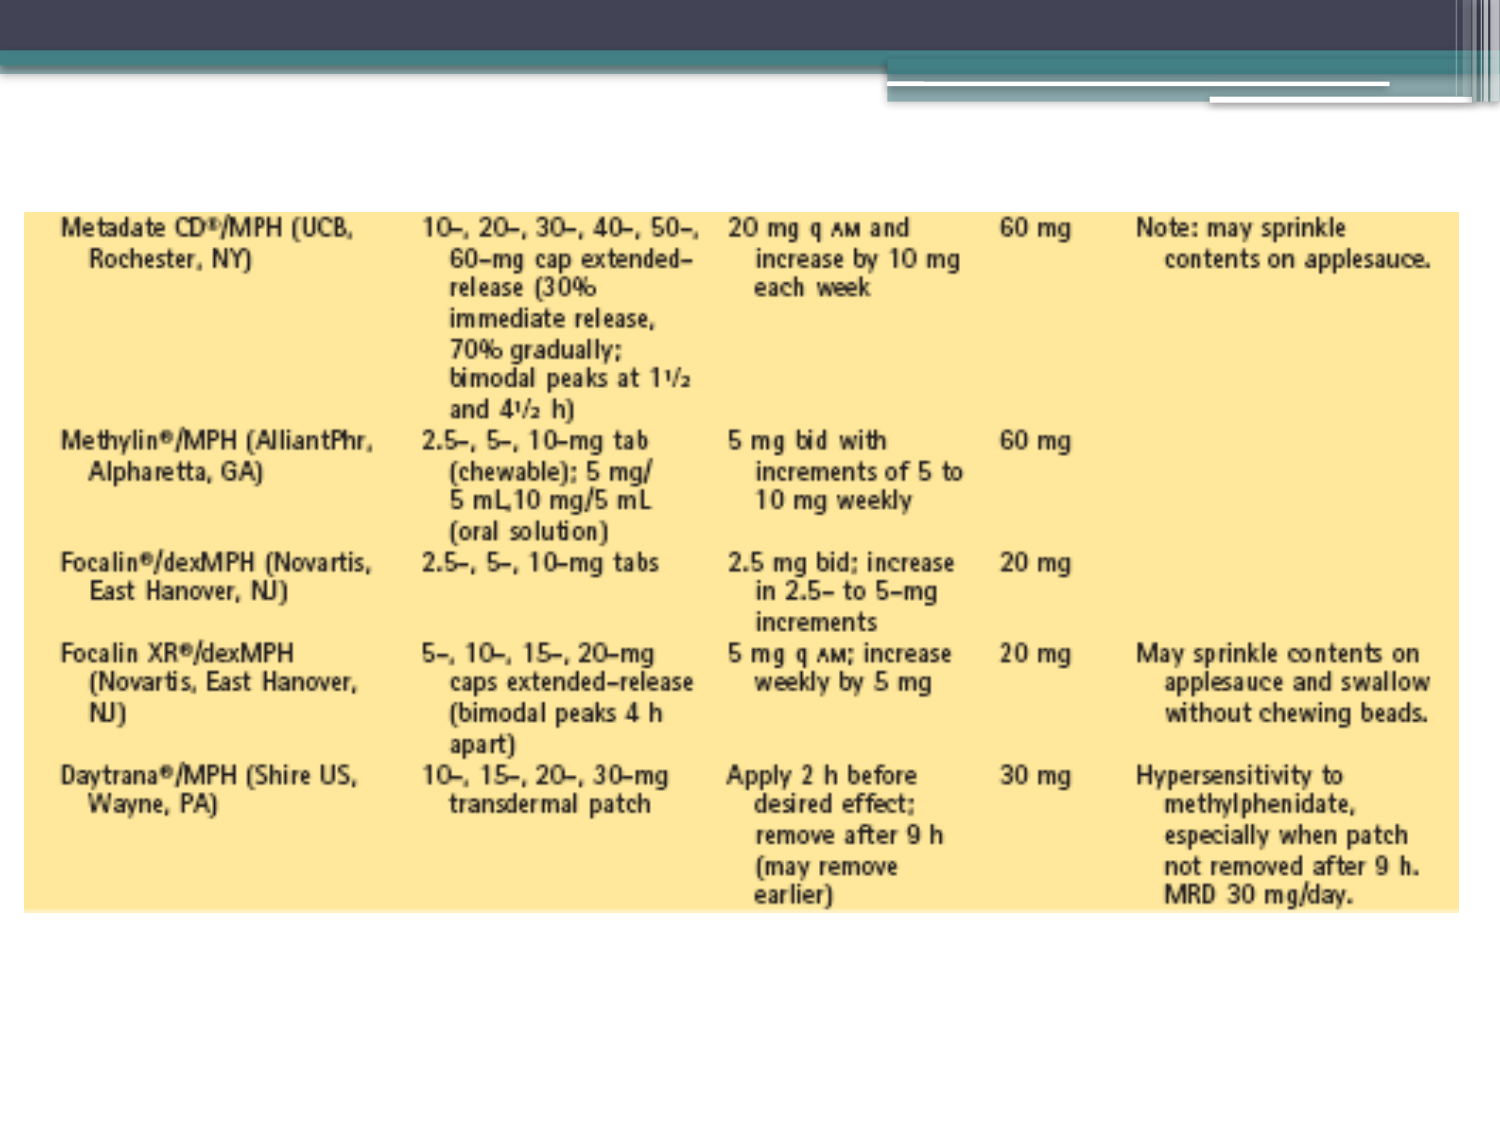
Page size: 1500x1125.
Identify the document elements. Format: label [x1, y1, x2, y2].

picture [24, 212, 1460, 913]
